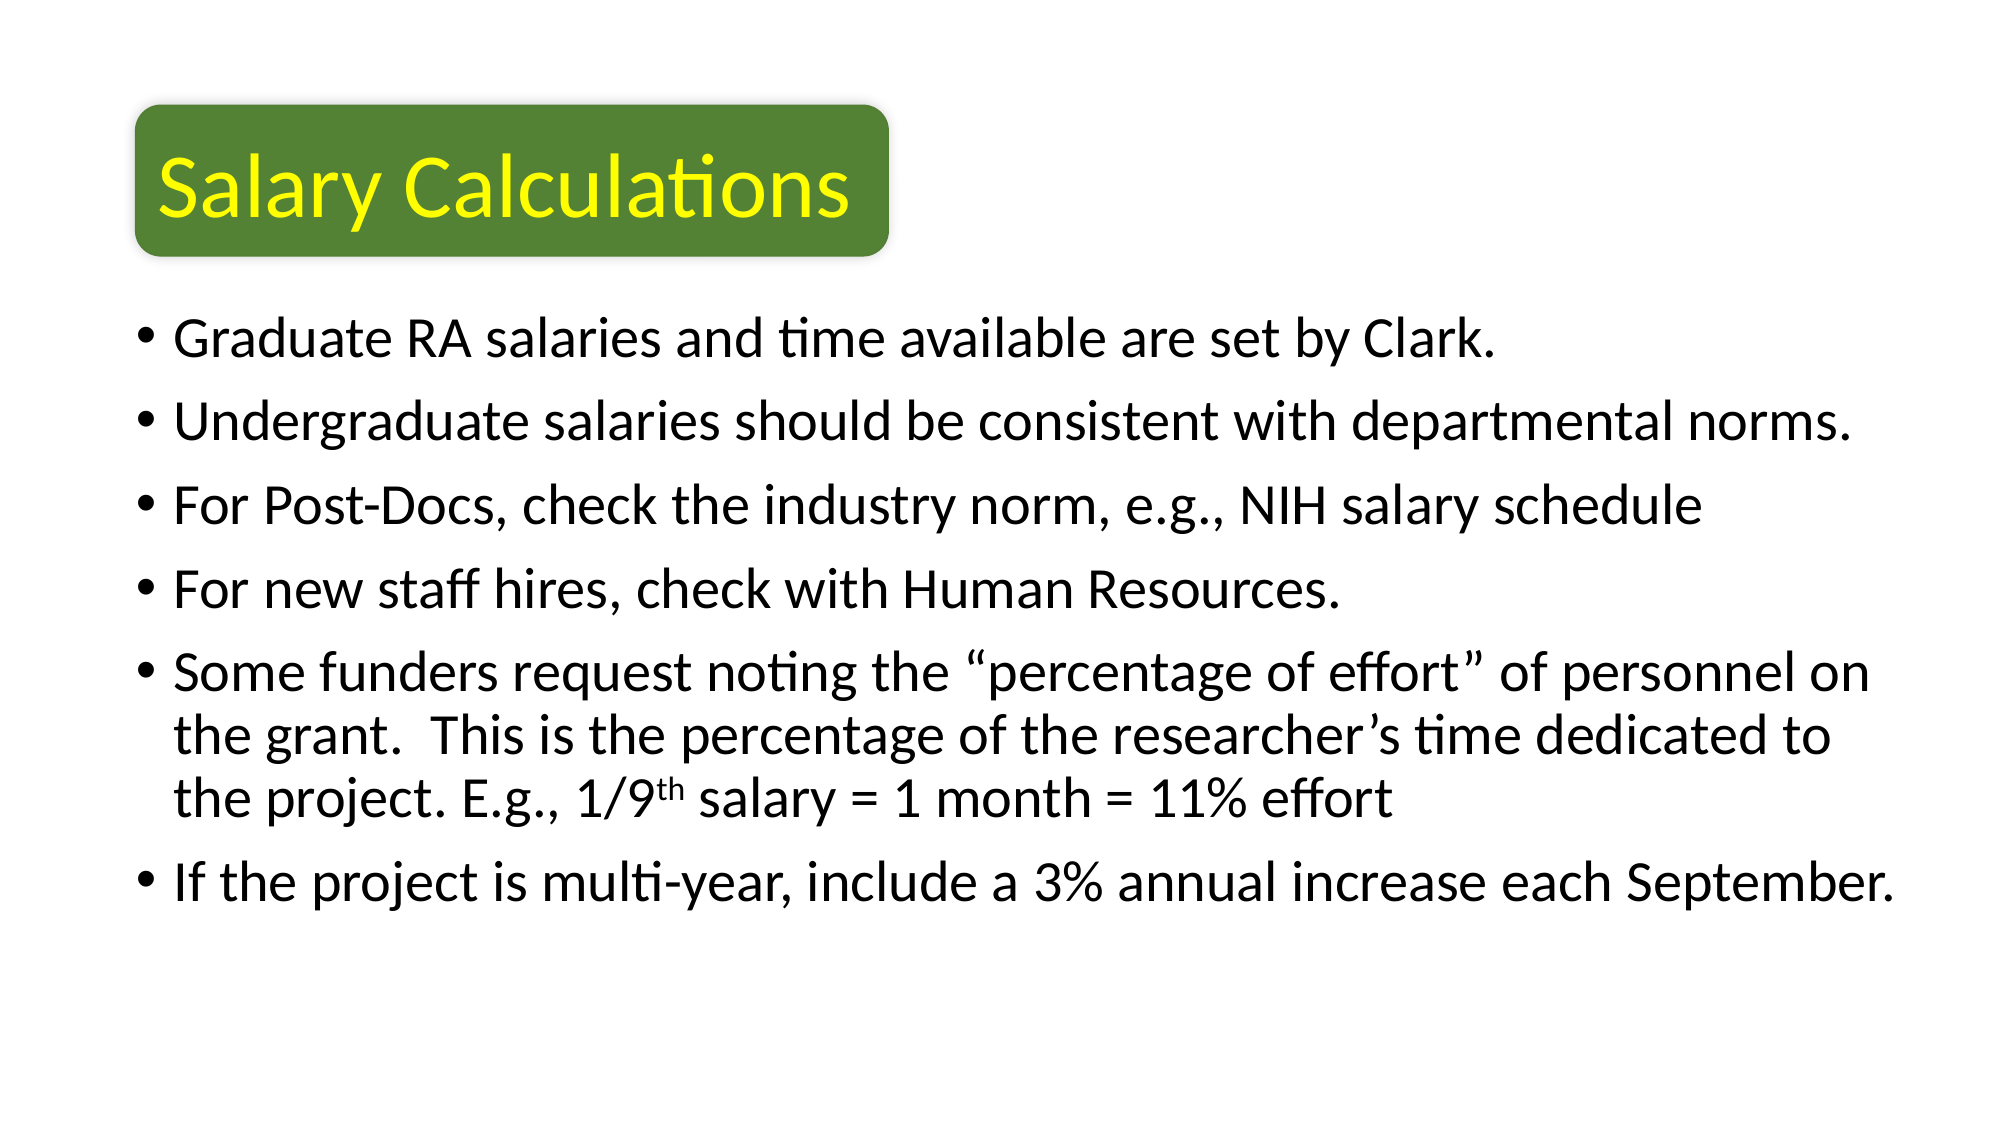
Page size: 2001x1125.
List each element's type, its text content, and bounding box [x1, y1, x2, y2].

list Graduate RA salaries and time available are set by Clark. Undergraduate salaries should be consistent with departmental norms. For Post-Docs, check the industry norm, e.g., NIH salary schedule For new staff hires, check with Human Resources. Some funders request noting the “percentage of effort” of personnel on the grant. This is the percentage of the researcher’s time dedicated to the project. E.g., 1/9th salary = 1 month = 11% effort If the project is multi-year, include a 3% annual increase each September. [120, 299, 1916, 1125]
text_box Salary Calculations [134, 104, 889, 257]
